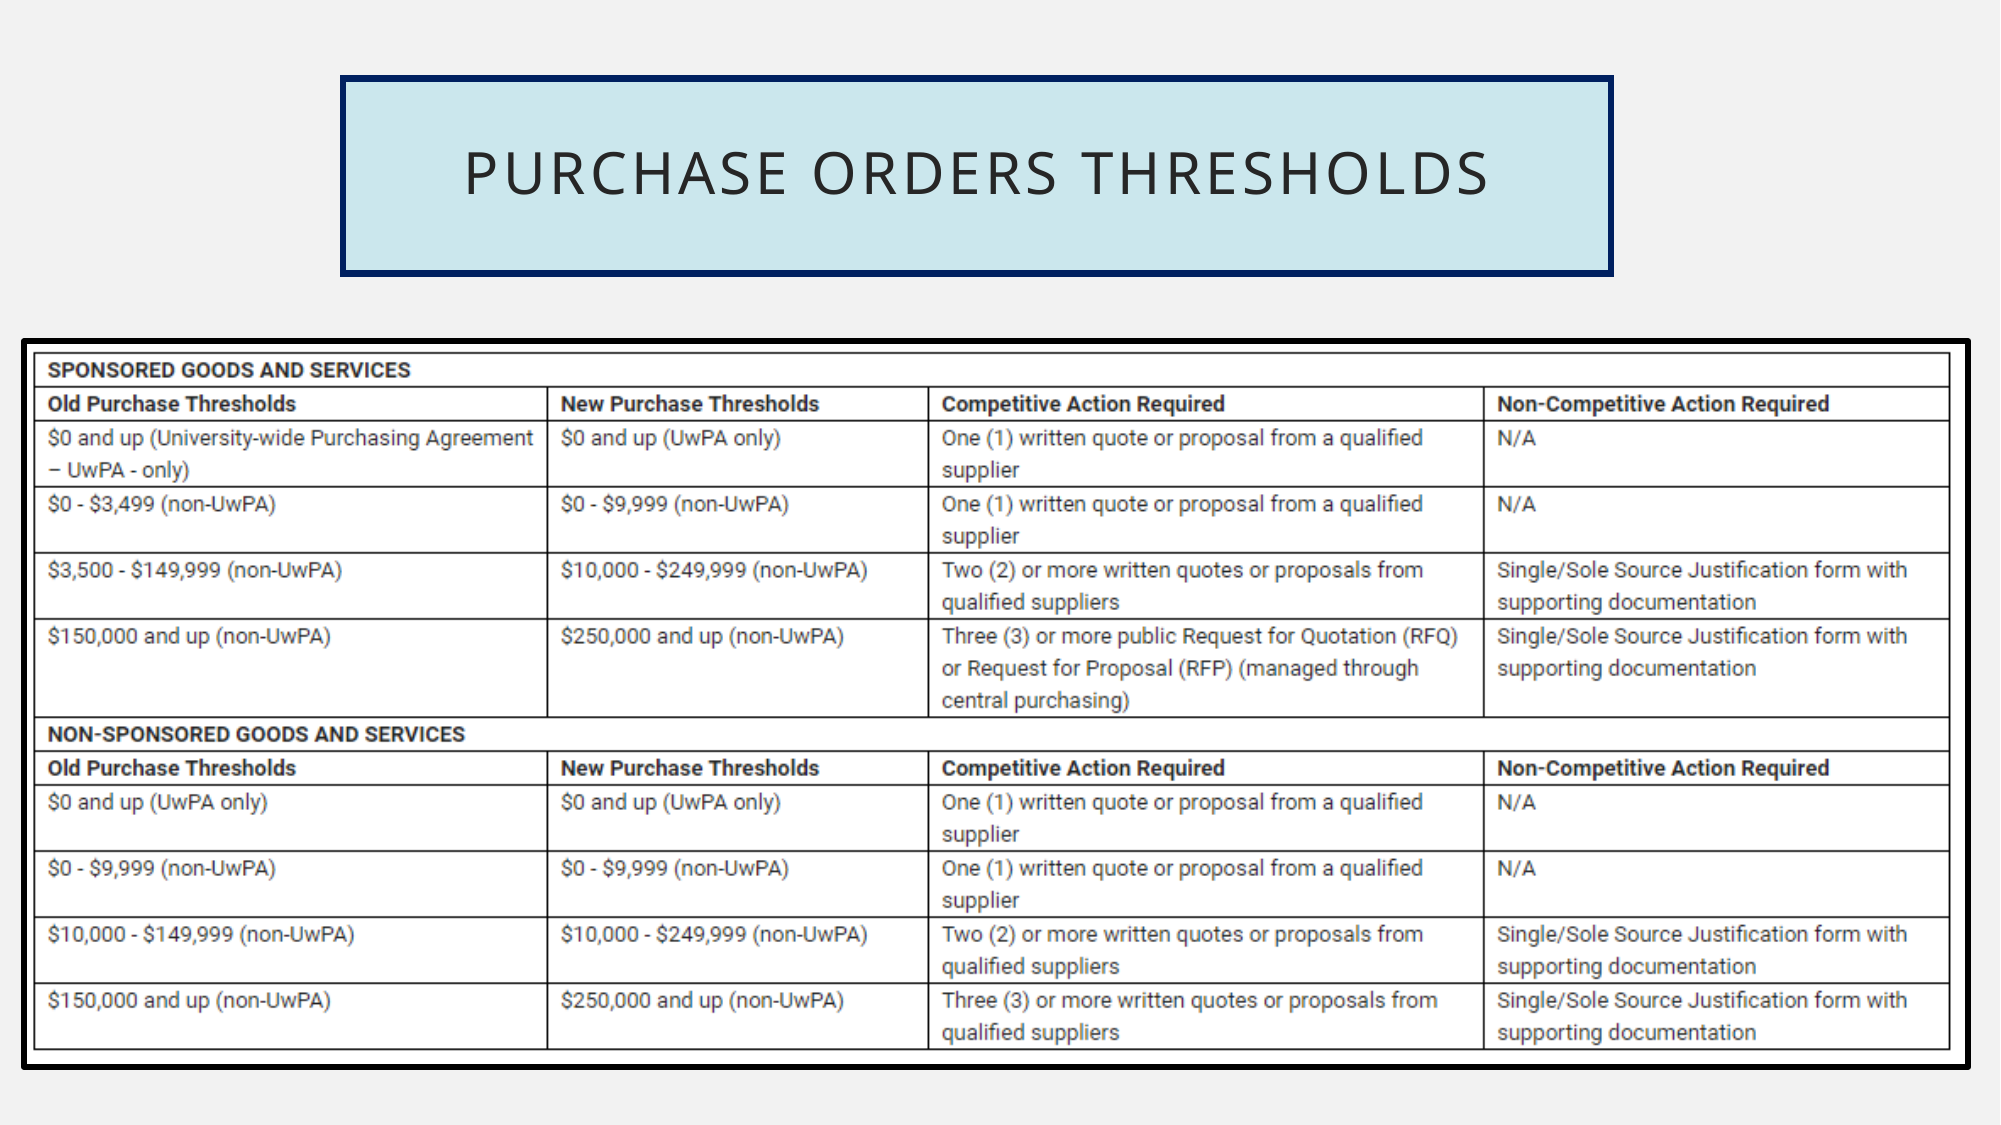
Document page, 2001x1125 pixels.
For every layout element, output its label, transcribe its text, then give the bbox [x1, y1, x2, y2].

title Purchase Orders thresholds [340, 75, 1614, 277]
picture [27, 344, 1966, 1064]
